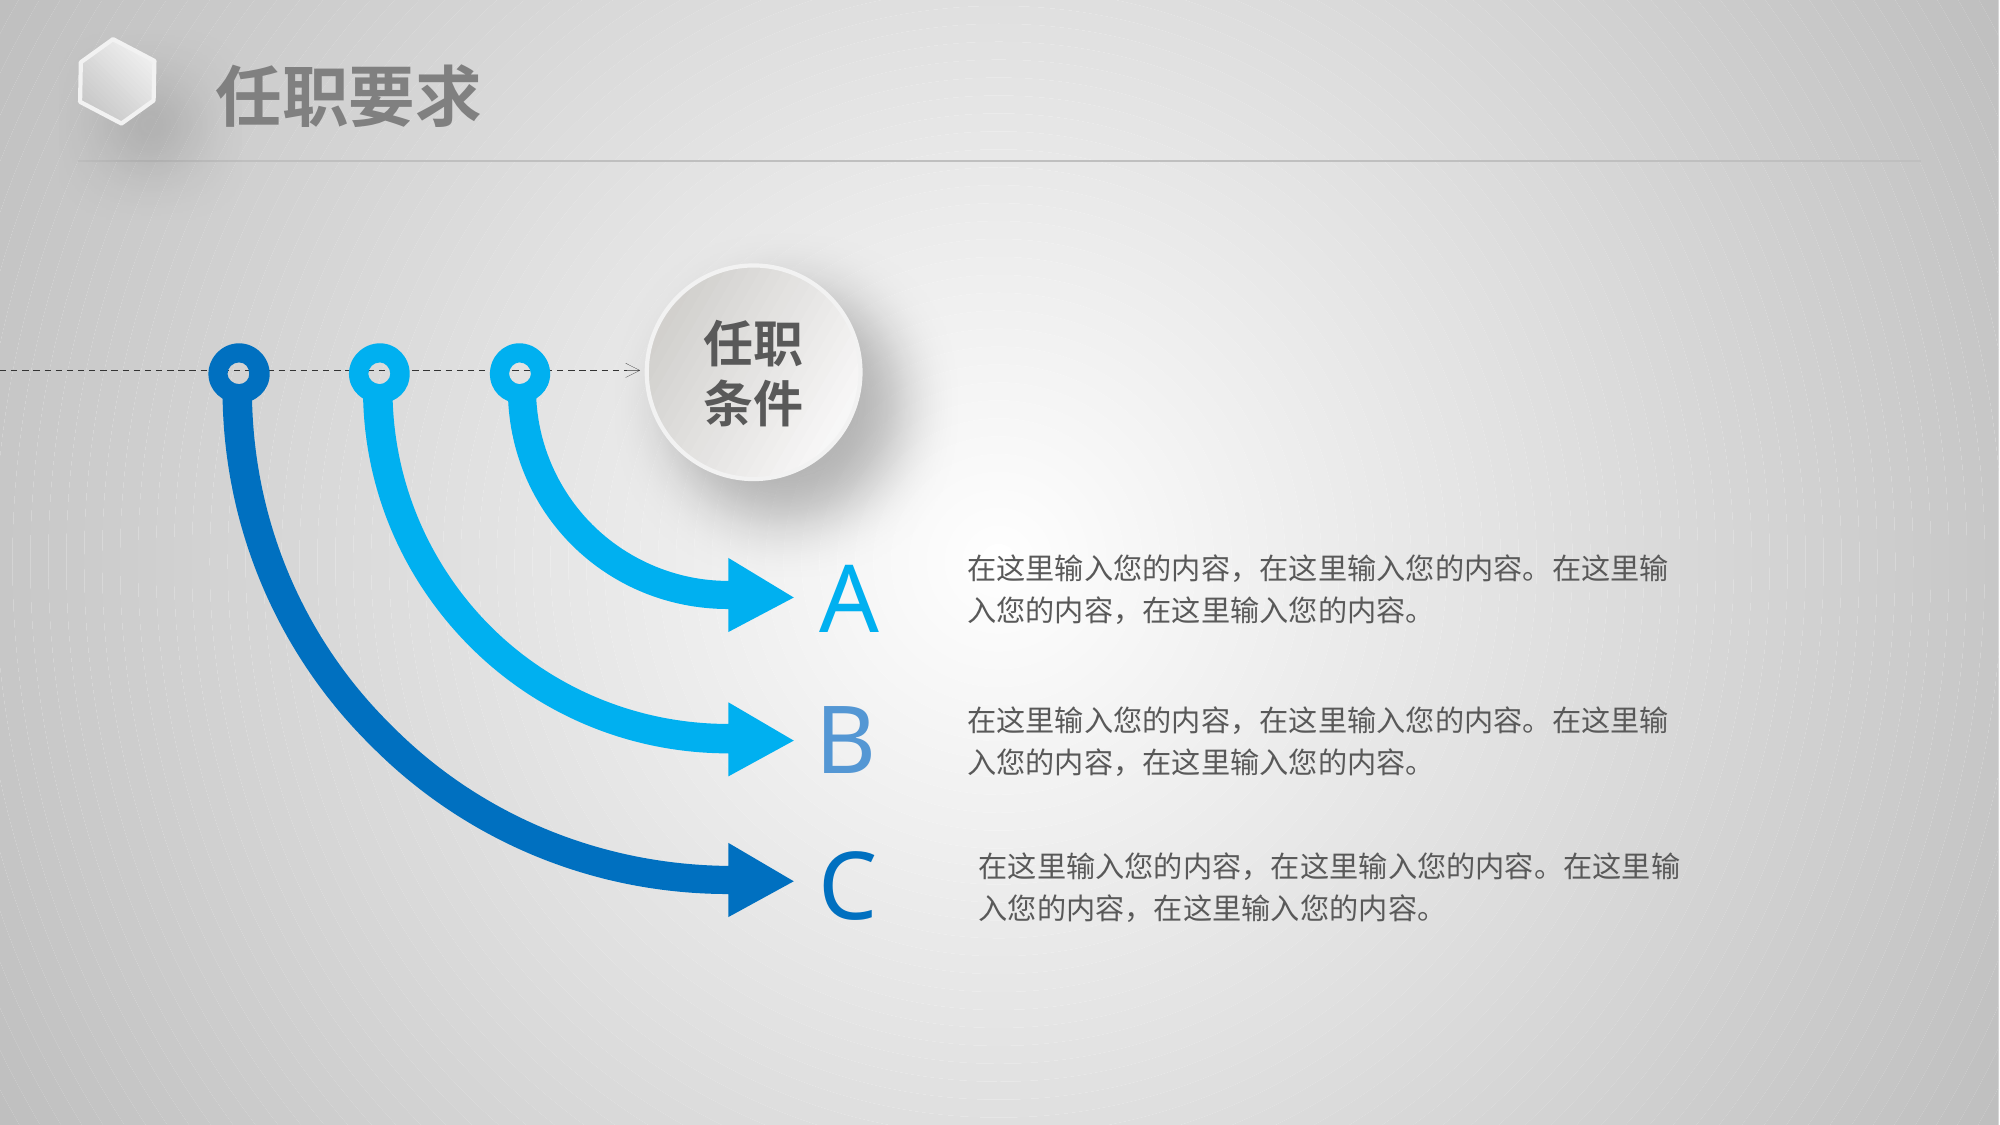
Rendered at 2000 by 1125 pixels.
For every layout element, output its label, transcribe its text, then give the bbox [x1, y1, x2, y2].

text_box 任职要求 [200, 7, 498, 142]
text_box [208, 343, 794, 918]
text_box 在这里输入您的内容，在这里输入您的内容。在这里输入您的内容，在这里输入您的内容。 [952, 535, 1685, 635]
text_box 任职条件 [649, 263, 863, 471]
text_box 在这里输入您的内容，在这里输入您的内容。在这里输入您的内容，在这里输入您的内容。 [952, 687, 1685, 787]
text_box A [807, 532, 893, 657]
text_box B [803, 673, 889, 799]
text_box 在这里输入您的内容，在这里输入您的内容。在这里输入您的内容，在这里输入您的内容。 [963, 833, 1697, 933]
text_box C [805, 819, 891, 945]
